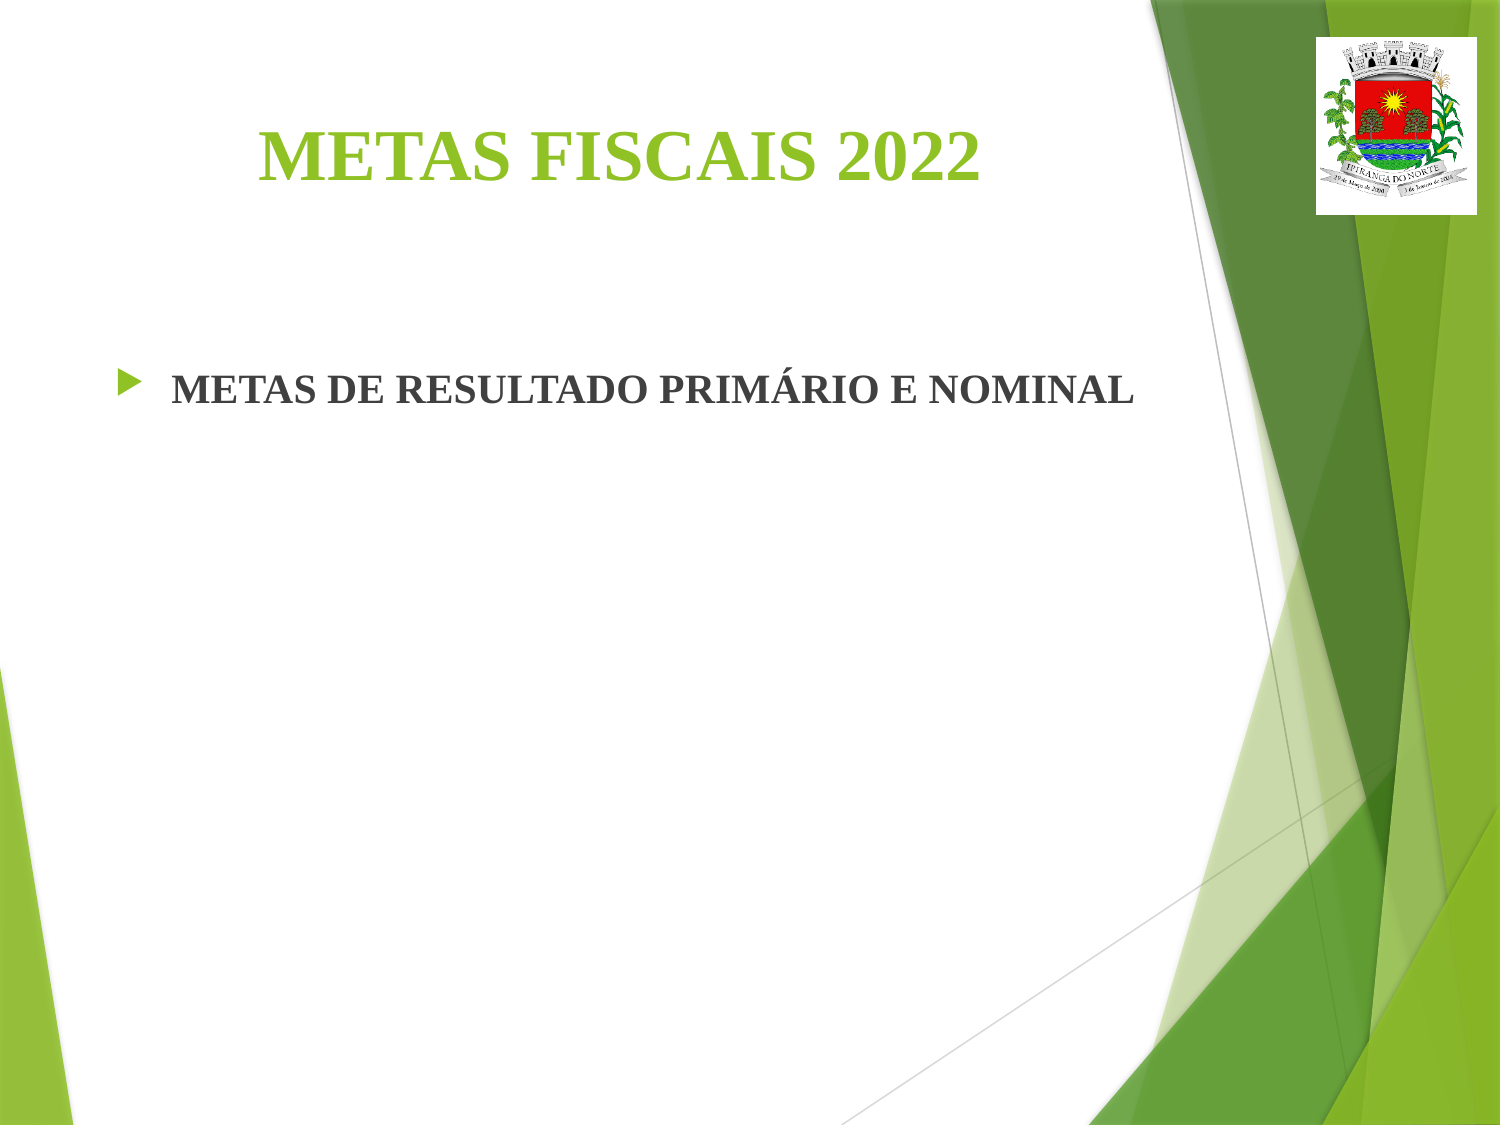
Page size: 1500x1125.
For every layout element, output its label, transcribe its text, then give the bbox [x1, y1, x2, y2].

picture [1316, 36, 1477, 215]
title METAS FISCAIS 2022 [99, 99, 1142, 220]
list METAS DE RESULTADO PRIMÁRIO E NOMINAL [99, 354, 1341, 992]
